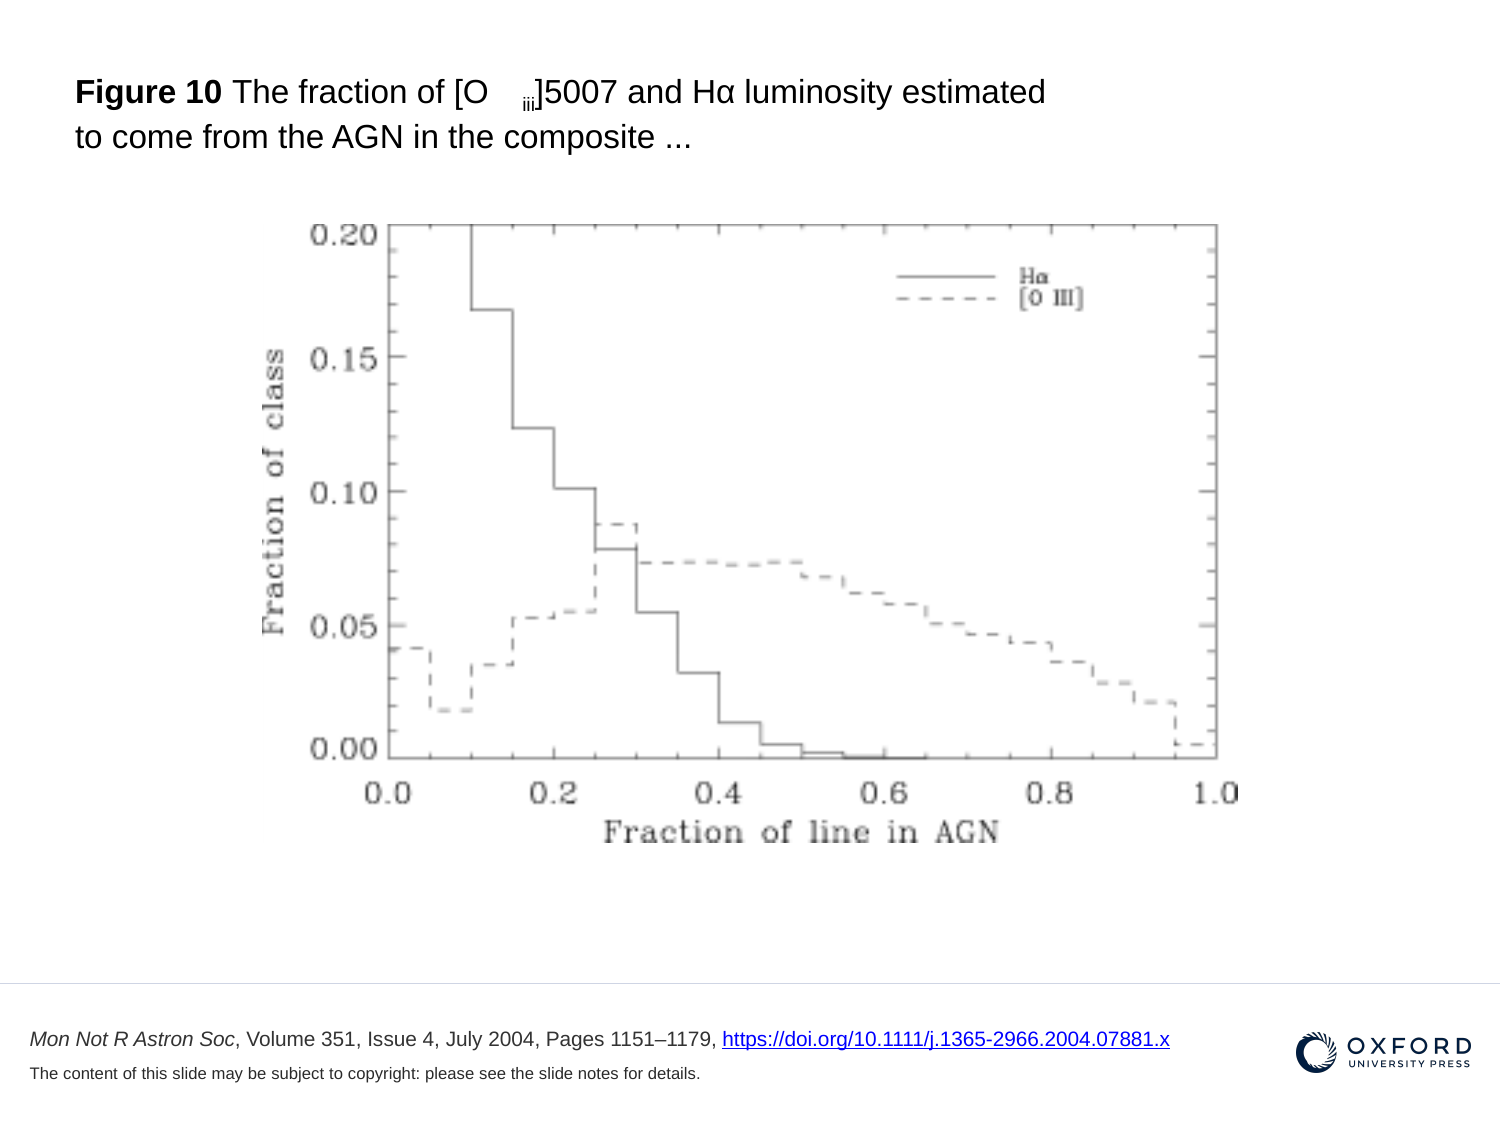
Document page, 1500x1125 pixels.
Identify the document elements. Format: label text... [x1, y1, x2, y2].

title Figure 10 The fraction of [O iii]5007 and Hα luminosity estimated to come from the AGN in the composite ... [75, 69, 1078, 171]
footer Mon Not R Astron Soc, Volume 351, Issue 4, July 2004, Pages 1151–1179, https://doi.org/10.1111/j.1365-2966.2004.07881.x The content of this slide may be subject to copyright: please see the slide notes for details. [0, 983, 1260, 1125]
picture [262, 224, 1238, 843]
picture [1296, 1032, 1471, 1073]
